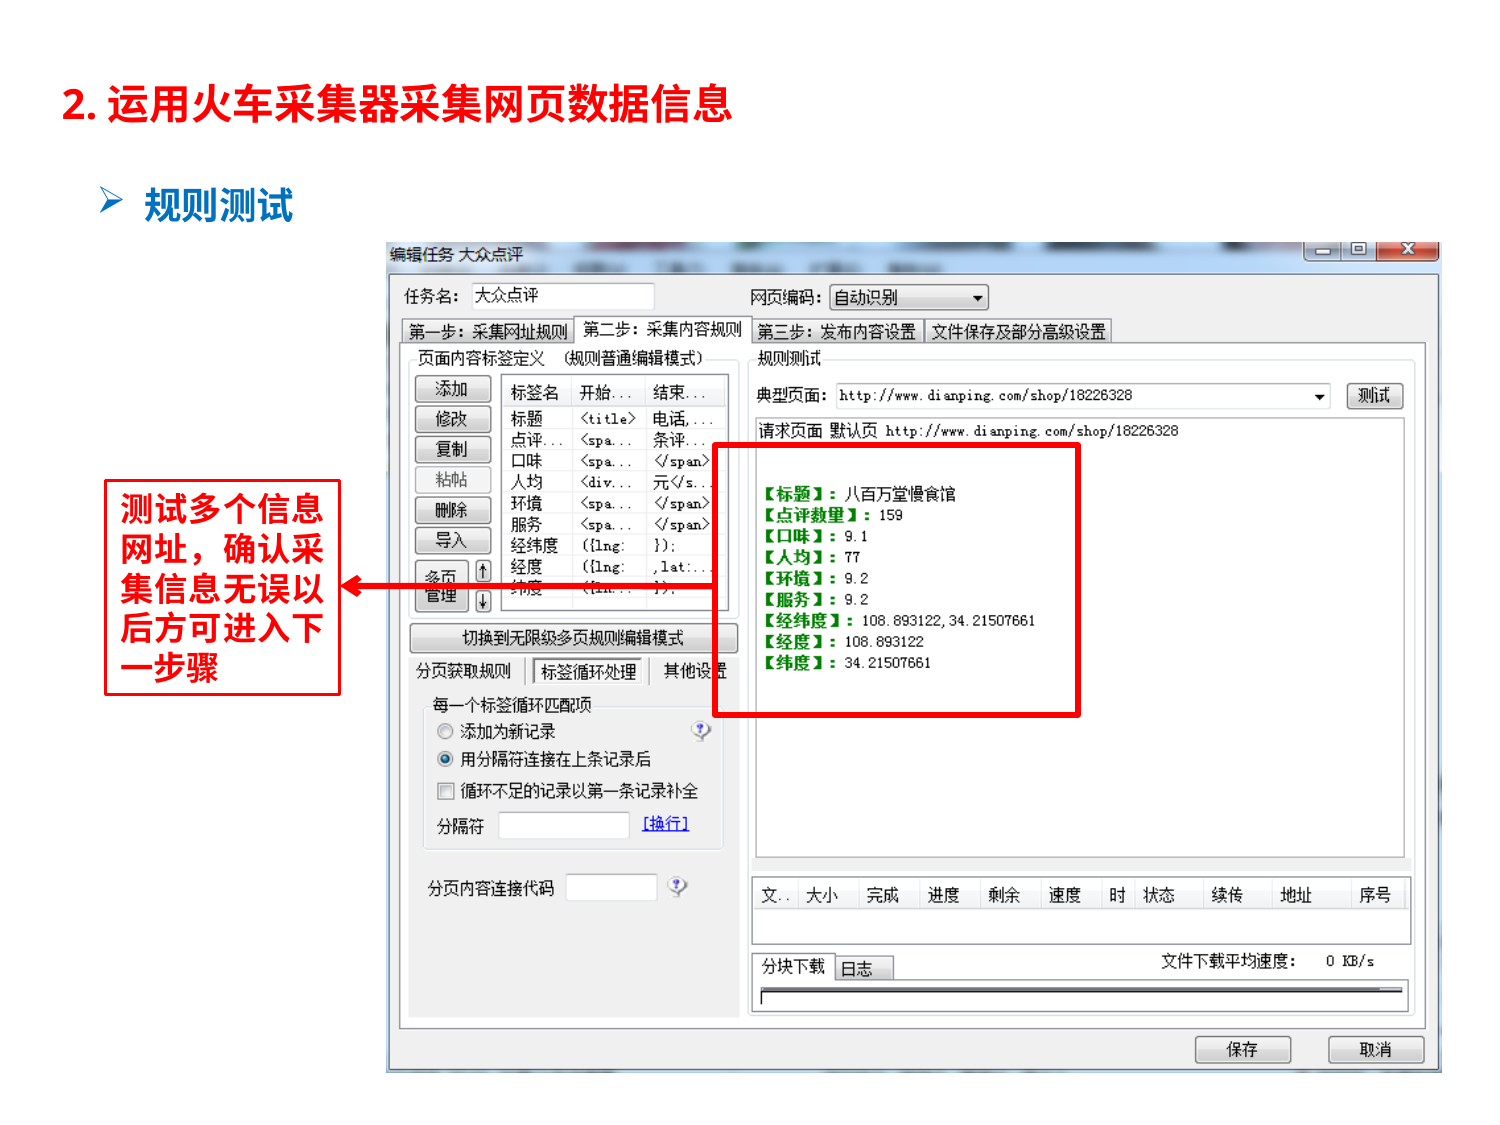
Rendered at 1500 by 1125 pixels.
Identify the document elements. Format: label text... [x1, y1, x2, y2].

text_box 测试多个信息网址，确认采集信息无误以后方可进入下一步骤 [105, 480, 340, 695]
text_box 规则测试 [81, 152, 1407, 235]
picture [386, 242, 1442, 1074]
text_box 2.运用火车采集器采集网页数据信息 [46, 70, 1454, 136]
